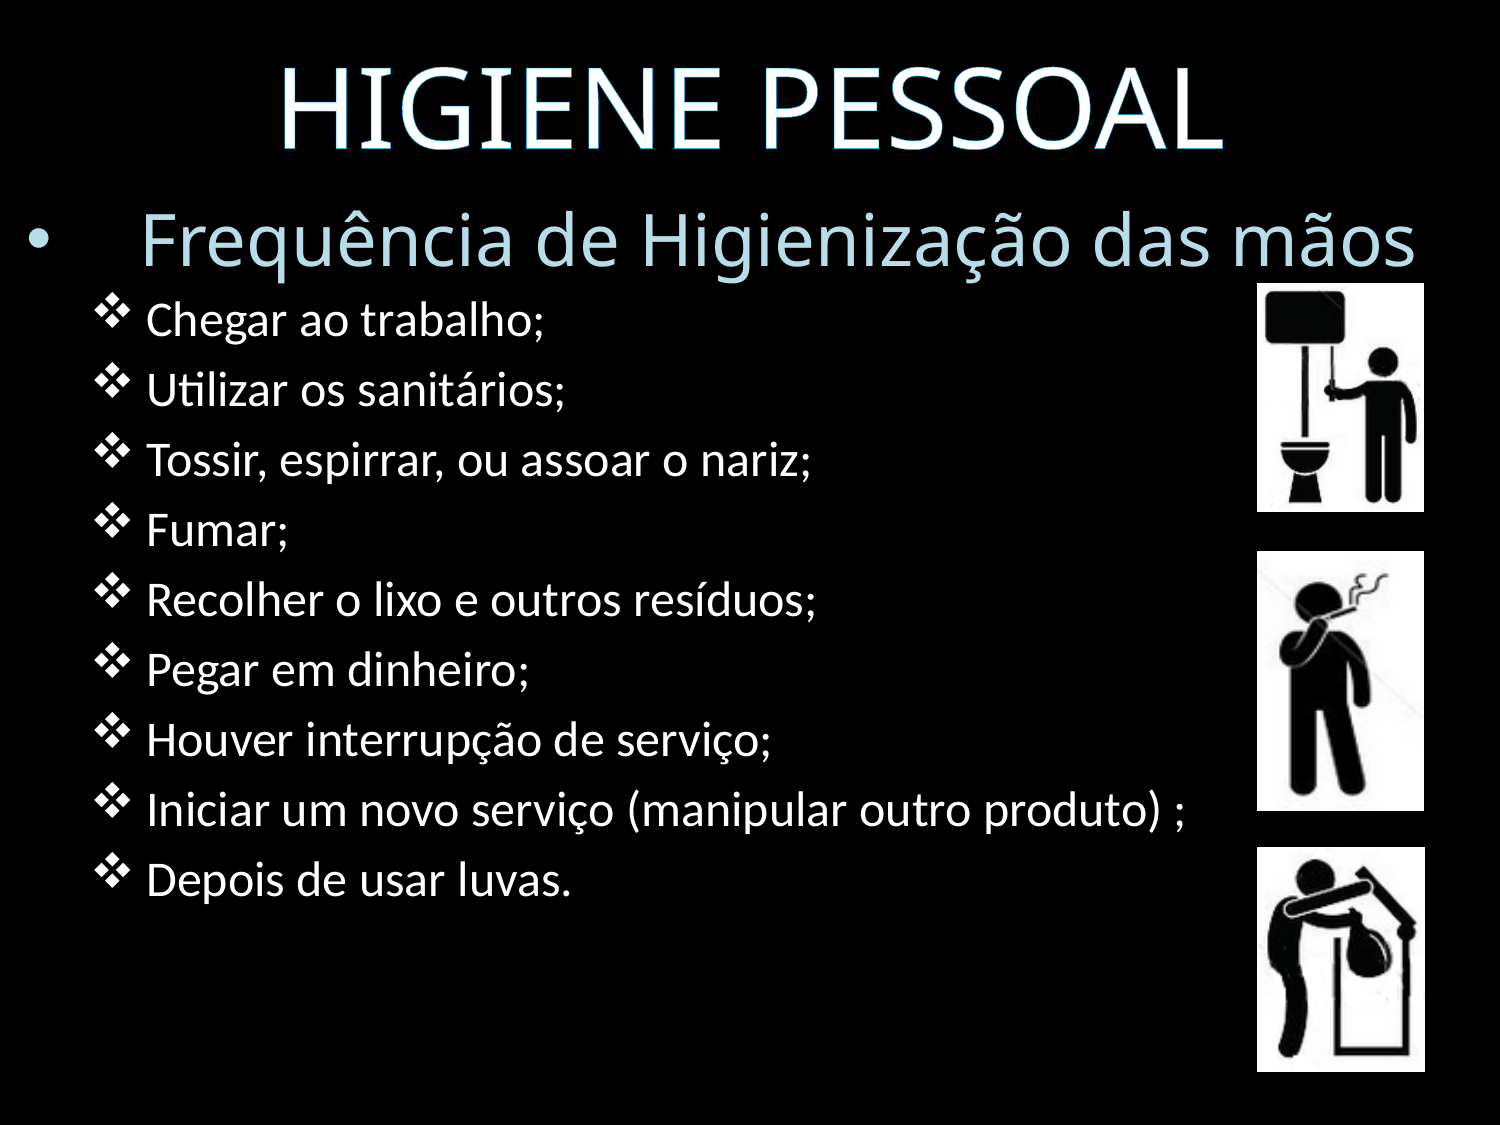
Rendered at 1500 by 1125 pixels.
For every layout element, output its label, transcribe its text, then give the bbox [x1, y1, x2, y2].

text_box Frequência de Higienização das mãos [0, 148, 1471, 327]
text_box HIGIENE PESSOAL [206, 0, 1294, 148]
list Chegar ao trabalho; Utilizar os sanitários; Tossir, espirrar, ou assoar o nariz; Fumar; Recolher o lixo e outros resíduos; Pegar em dinheiro; Houver interrupção de serviço; Iniciar um novo serviço (manipular outro produto) ; Depois de usar luvas. [75, 327, 1425, 1083]
picture [1257, 283, 1424, 512]
picture [1257, 846, 1425, 1072]
picture [1257, 550, 1424, 811]
